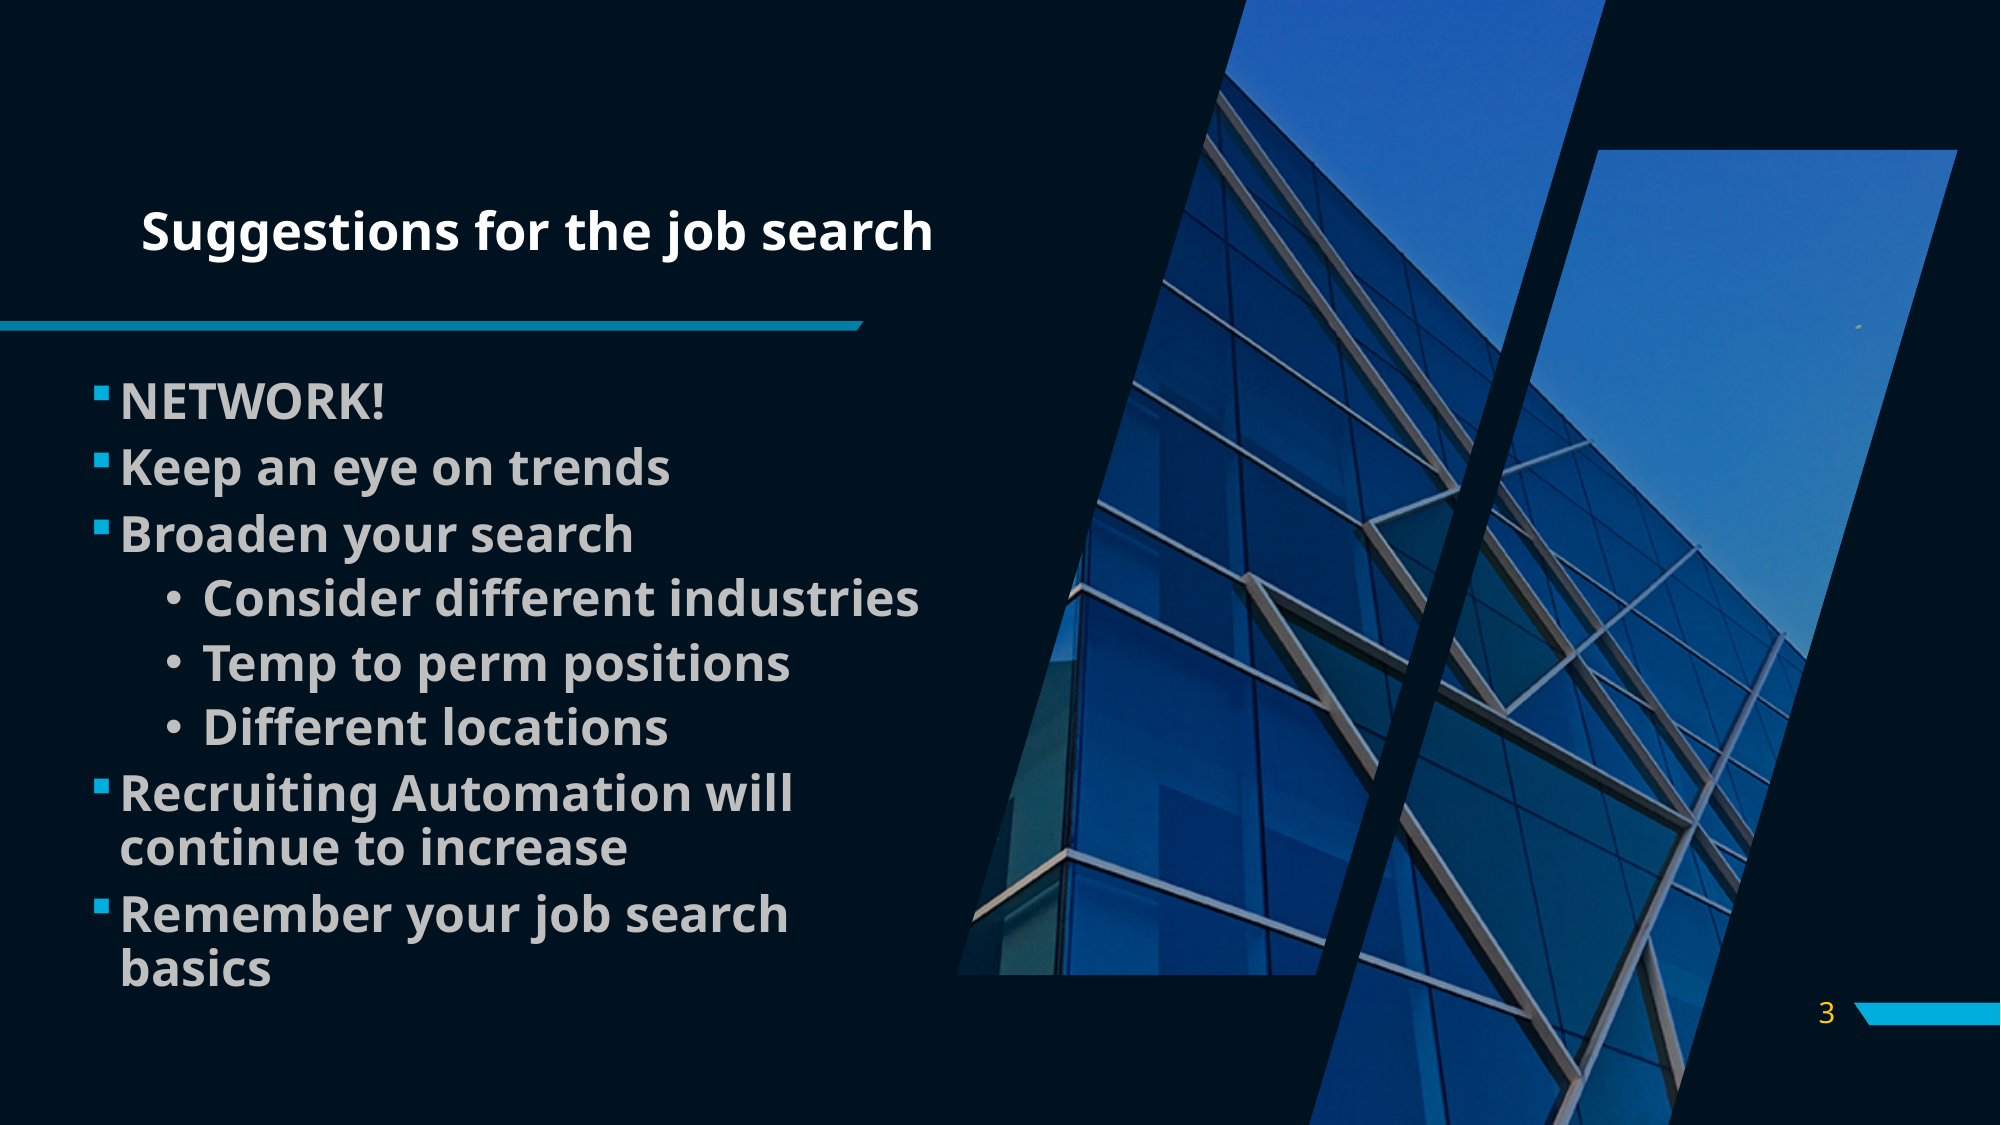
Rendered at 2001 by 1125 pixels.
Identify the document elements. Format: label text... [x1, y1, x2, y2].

title Suggestions for the job search [126, 169, 956, 298]
picture [956, 0, 1958, 1125]
list NETWORK! Keep an eye on trends Broaden your search Consider different industries Temp to perm positions Different locations Recruiting Automation will continue to increase Remember your job search basics [90, 368, 956, 854]
